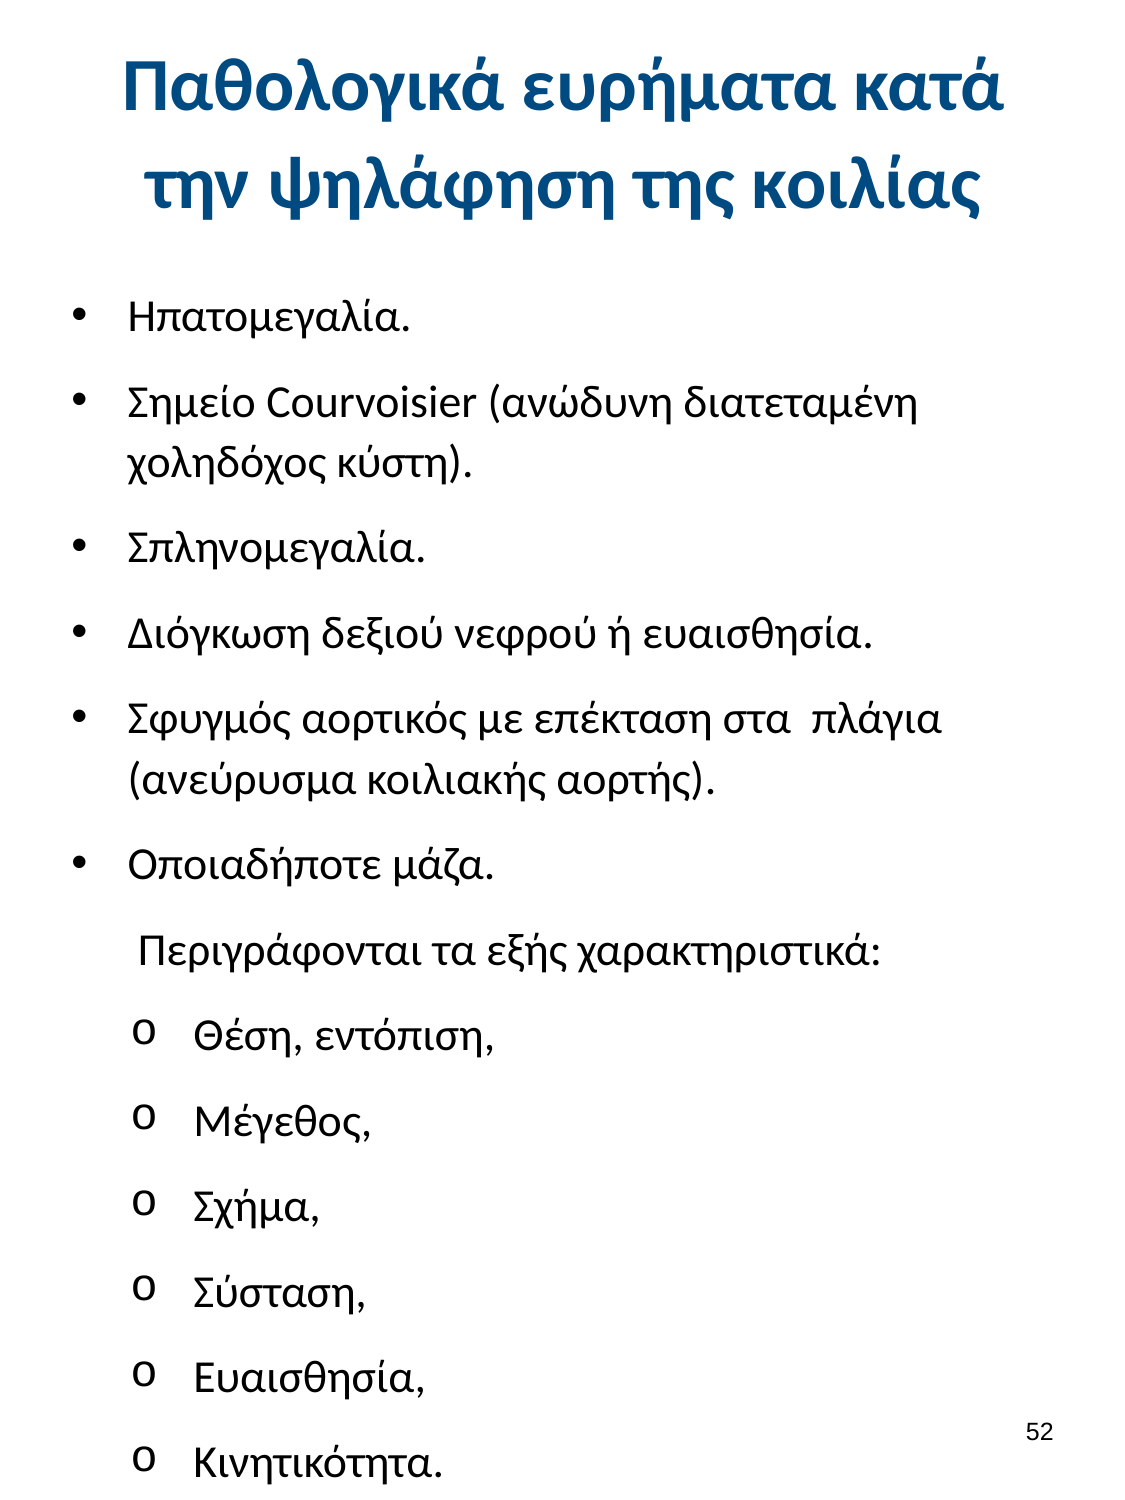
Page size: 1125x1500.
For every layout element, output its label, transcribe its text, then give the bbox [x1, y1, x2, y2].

slide_number 51 [806, 1390, 1069, 1471]
list Ηπατομεγαλία. Σημείο Courvoisier (ανώδυνη διατεταμένη χοληδόχος κύστη). Σπληνομεγαλία. Διόγκωση δεξιού νεφρού ή ευαισθησία. Σφυγμός αορτικός με επέκταση στα πλάγια (ανεύρυσμα κοιλιακής αορτής). Οποιαδήποτε μάζα. Περιγράφονται τα εξής χαρακτηριστικά: Θέση, εντόπιση, Μέγεθος, Σχήμα, Σύσταση, Ευαισθησία, Κινητικότητα. [56, 261, 1095, 1500]
title Παθολογικά ευρήματα κατά την ψηλάφηση της κοιλίας [57, 25, 1070, 225]
